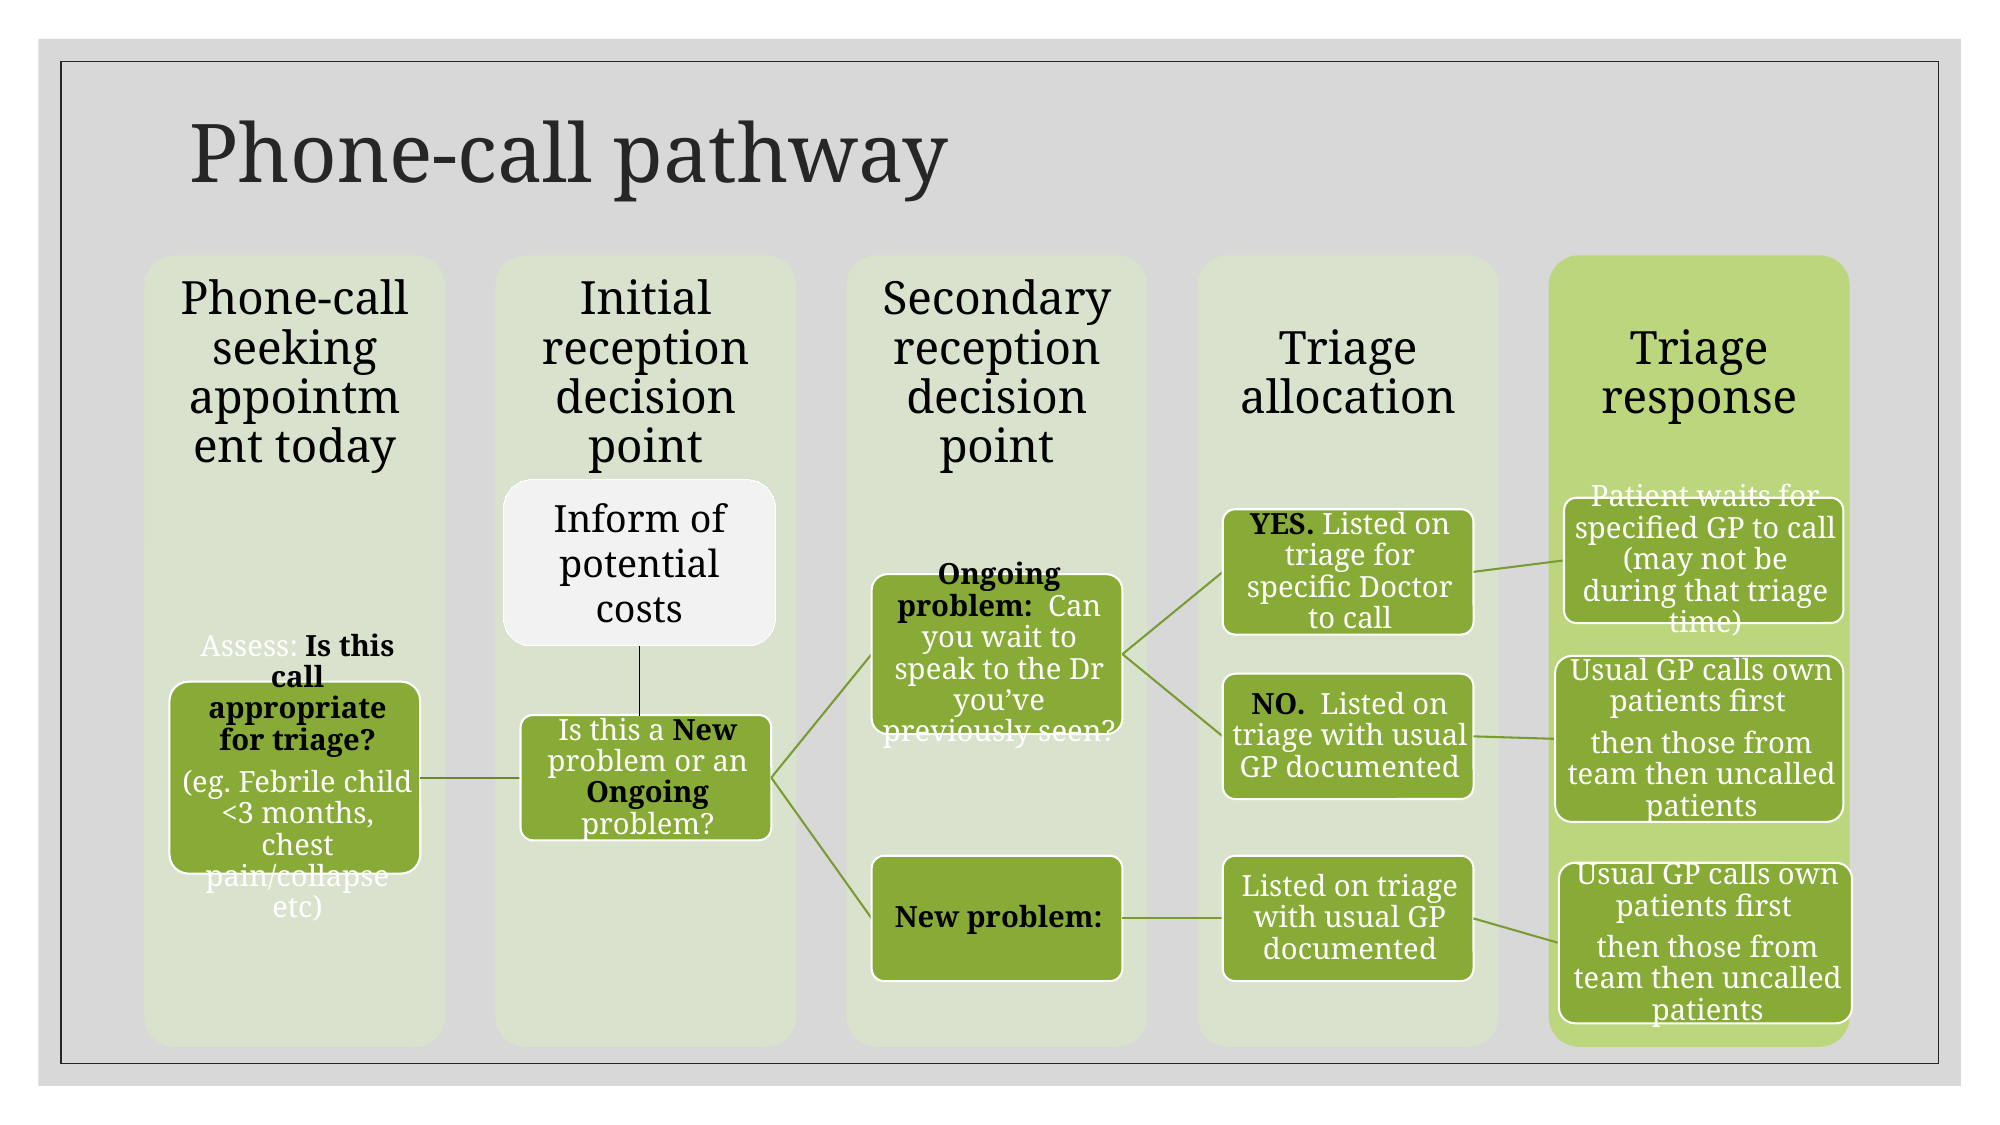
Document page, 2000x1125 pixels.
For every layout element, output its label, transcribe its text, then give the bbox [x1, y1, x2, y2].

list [125, 255, 1886, 1047]
title Phone-call pathway [174, 105, 1825, 209]
